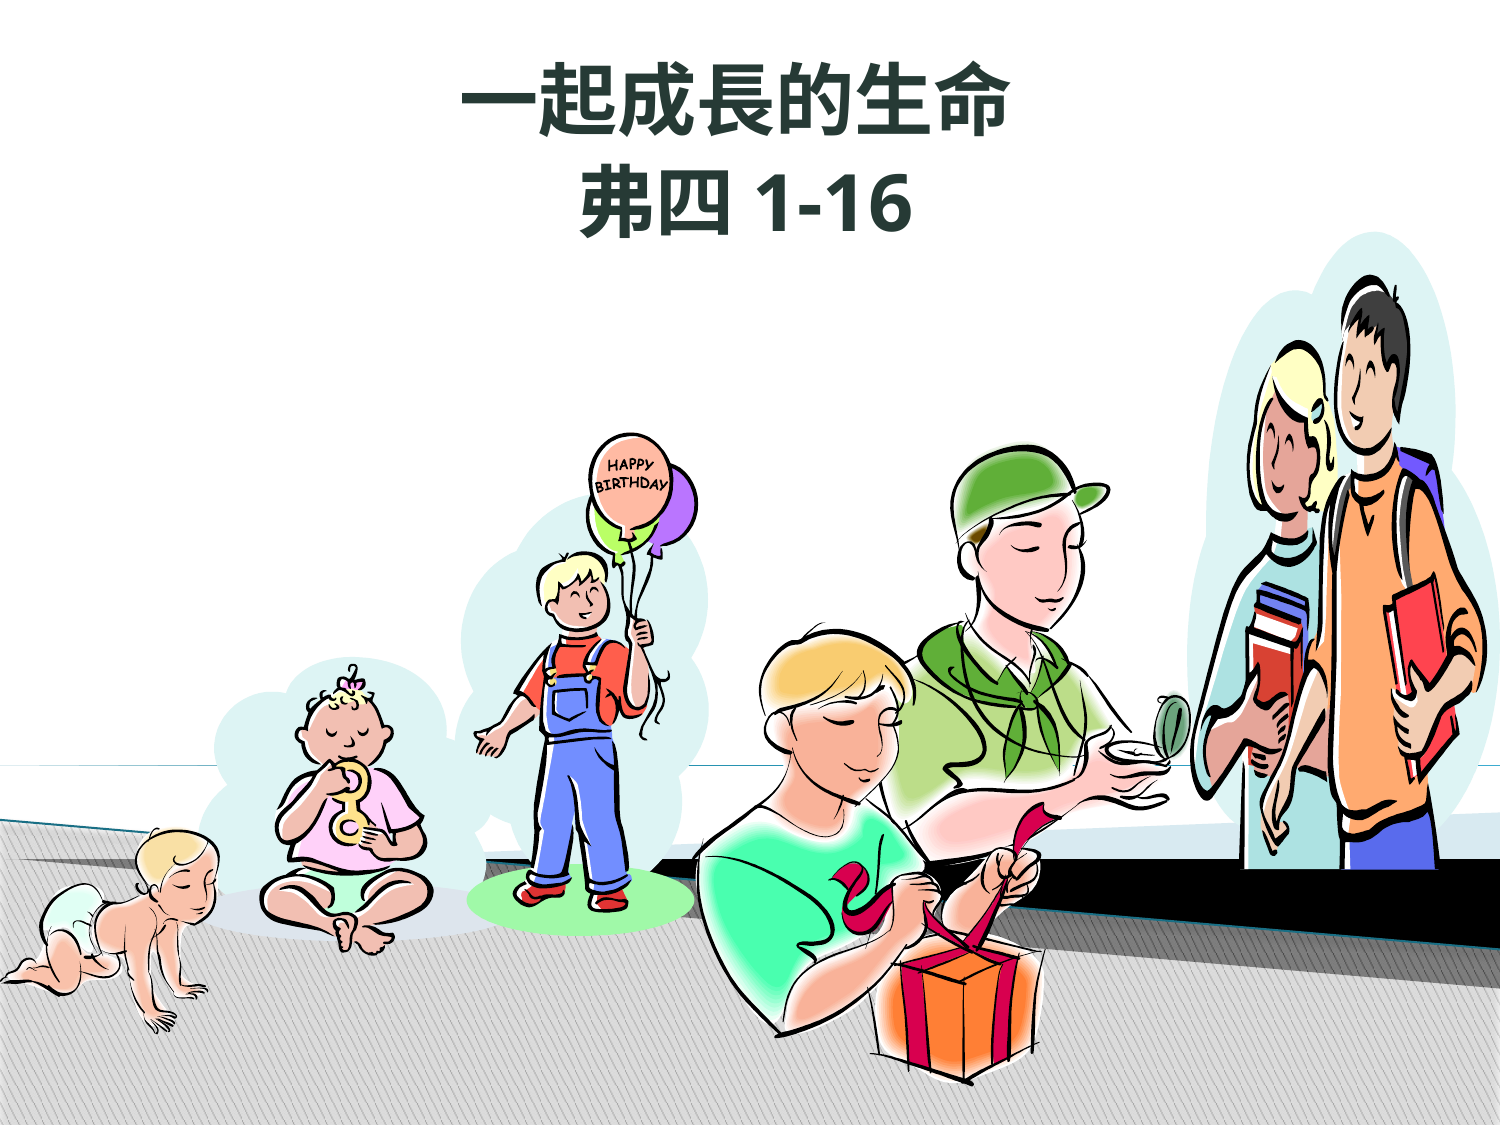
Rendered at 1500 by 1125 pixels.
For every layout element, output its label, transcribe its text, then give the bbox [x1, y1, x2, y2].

picture [0, 231, 1500, 1092]
subtitle 一起成長的生命 弗四1-16 [0, 42, 1500, 256]
